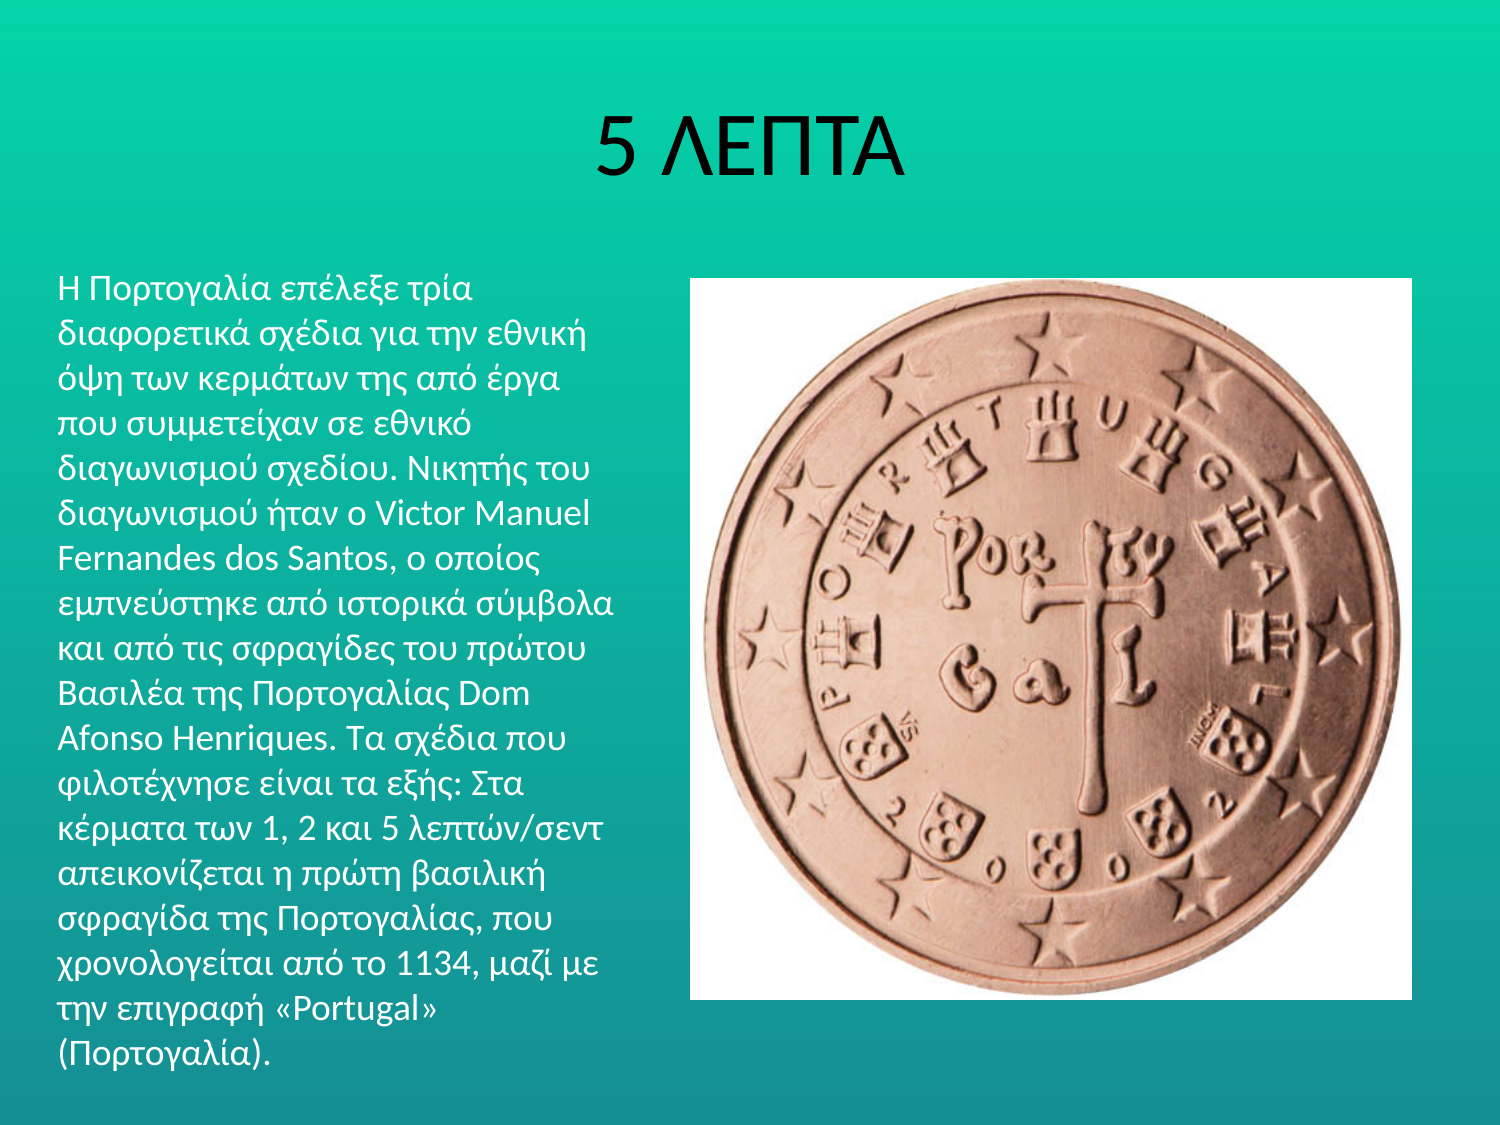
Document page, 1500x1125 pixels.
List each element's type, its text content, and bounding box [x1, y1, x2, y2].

title 5 ΛΕΠΤΑ [75, 45, 1425, 233]
text_box Η Πορτογαλία επέλεξε τρία διαφορετικά σχέδια για την εθνική όψη των κερμάτων της από έργα που συμμετείχαν σε εθνικό διαγωνισμού σχεδίου. Νικητής του διαγωνισμού ήταν ο Victor Manuel Fernandes dos Santos, ο οποίος εμπνεύστηκε από ιστορικά σύμβολα και από τις σφραγίδες του πρώτου Βασιλέα της Πορτογαλίας Dom Afonso Henriques. Τα σχέδια που φιλοτέχνησε είναι τα εξής: Στα κέρματα των 1, 2 και 5 λεπτών/σεντ απεικονίζεται η πρώτη βασιλική σφραγίδα της Πορτογαλίας, που χρονολογείται από το 1134, μαζί με την επιγραφή «Portugal» (Πορτογαλία). [42, 255, 634, 1081]
picture [690, 278, 1412, 1000]
